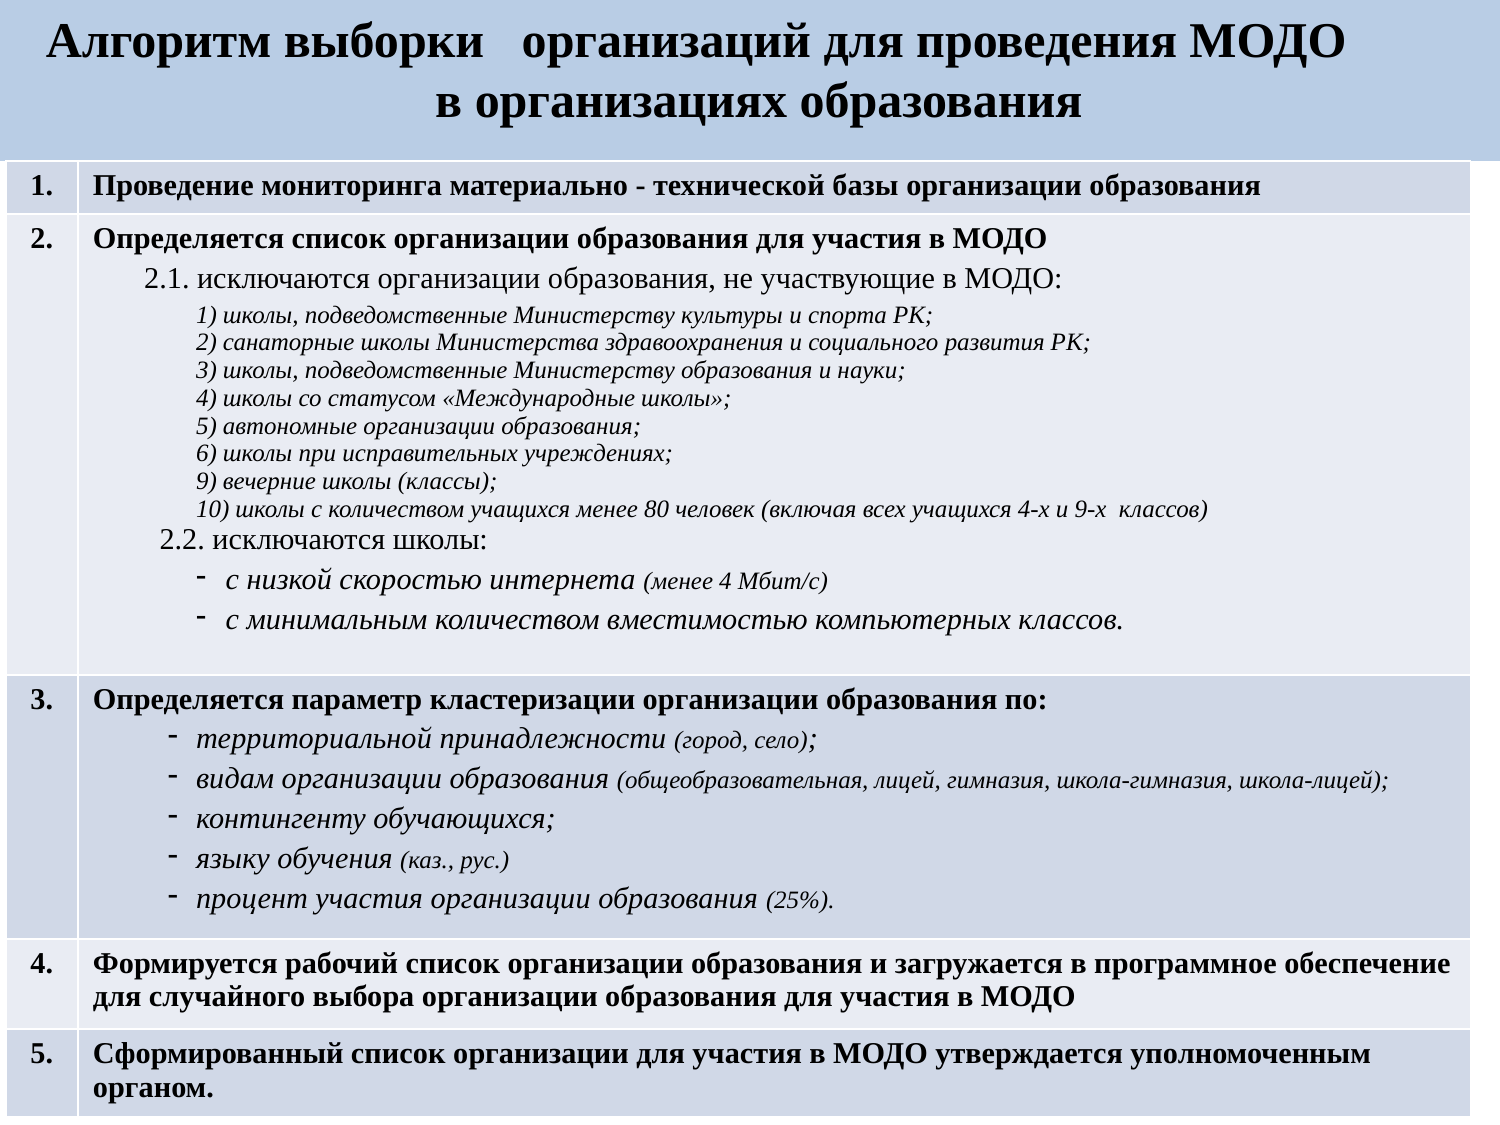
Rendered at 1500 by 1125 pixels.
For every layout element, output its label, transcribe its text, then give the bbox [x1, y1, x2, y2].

table_cell Определяется список организации образования для участия в МОДО 2.1. исключаются организации образования, не участвующие в МОДО: 1) школы, подведомственные Министерству культуры и спорта РК; 2) санаторные школы Министерства здравоохранения и социального развития РК; 3) школы, подведомственные Министерству образования и науки; 4) школы со статусом «Международные школы»; 5) автономные организации образования; 6) школы при исправительных учреждениях; 9) вечерние школы (классы); 10) школы с количеством учащихся менее 80 человек (включая всех учащихся 4-х и 9-х классов) 2.2. исключаются школы: с низкой скоростью интернета (менее 4 Мбит/с) с минимальным количеством вместимостью компьютерных классов. [79, 215, 1470, 674]
table_cell 3. [7, 676, 77, 938]
table_header 1. [7, 170, 77, 213]
table_cell Сформированный список организации для участия в МОДО утверждается уполномоченным органом. [79, 1030, 1470, 1116]
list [0, 0, 1500, 162]
table_cell Формируется рабочий список организации образования и загружается в программное обеспечение для случайного выбора организации образования для участия в МОДО [79, 940, 1470, 1028]
table_cell 2. [7, 215, 77, 674]
table_cell Определяется параметр кластеризации организации образования по: территориальной принадлежности (город, село); видам организации образования (общеобразовательная, лицей, гимназия, школа-гимназия, школа-лицей); контингенту обучающихся; языку обучения (каз., рус.) процент участия организации образования (25%). [79, 676, 1470, 938]
table_cell 4. [7, 940, 77, 1028]
table_header Проведение мониторинга материально - технической базы организации образования [79, 170, 1470, 213]
table_cell 5. [7, 1030, 77, 1116]
